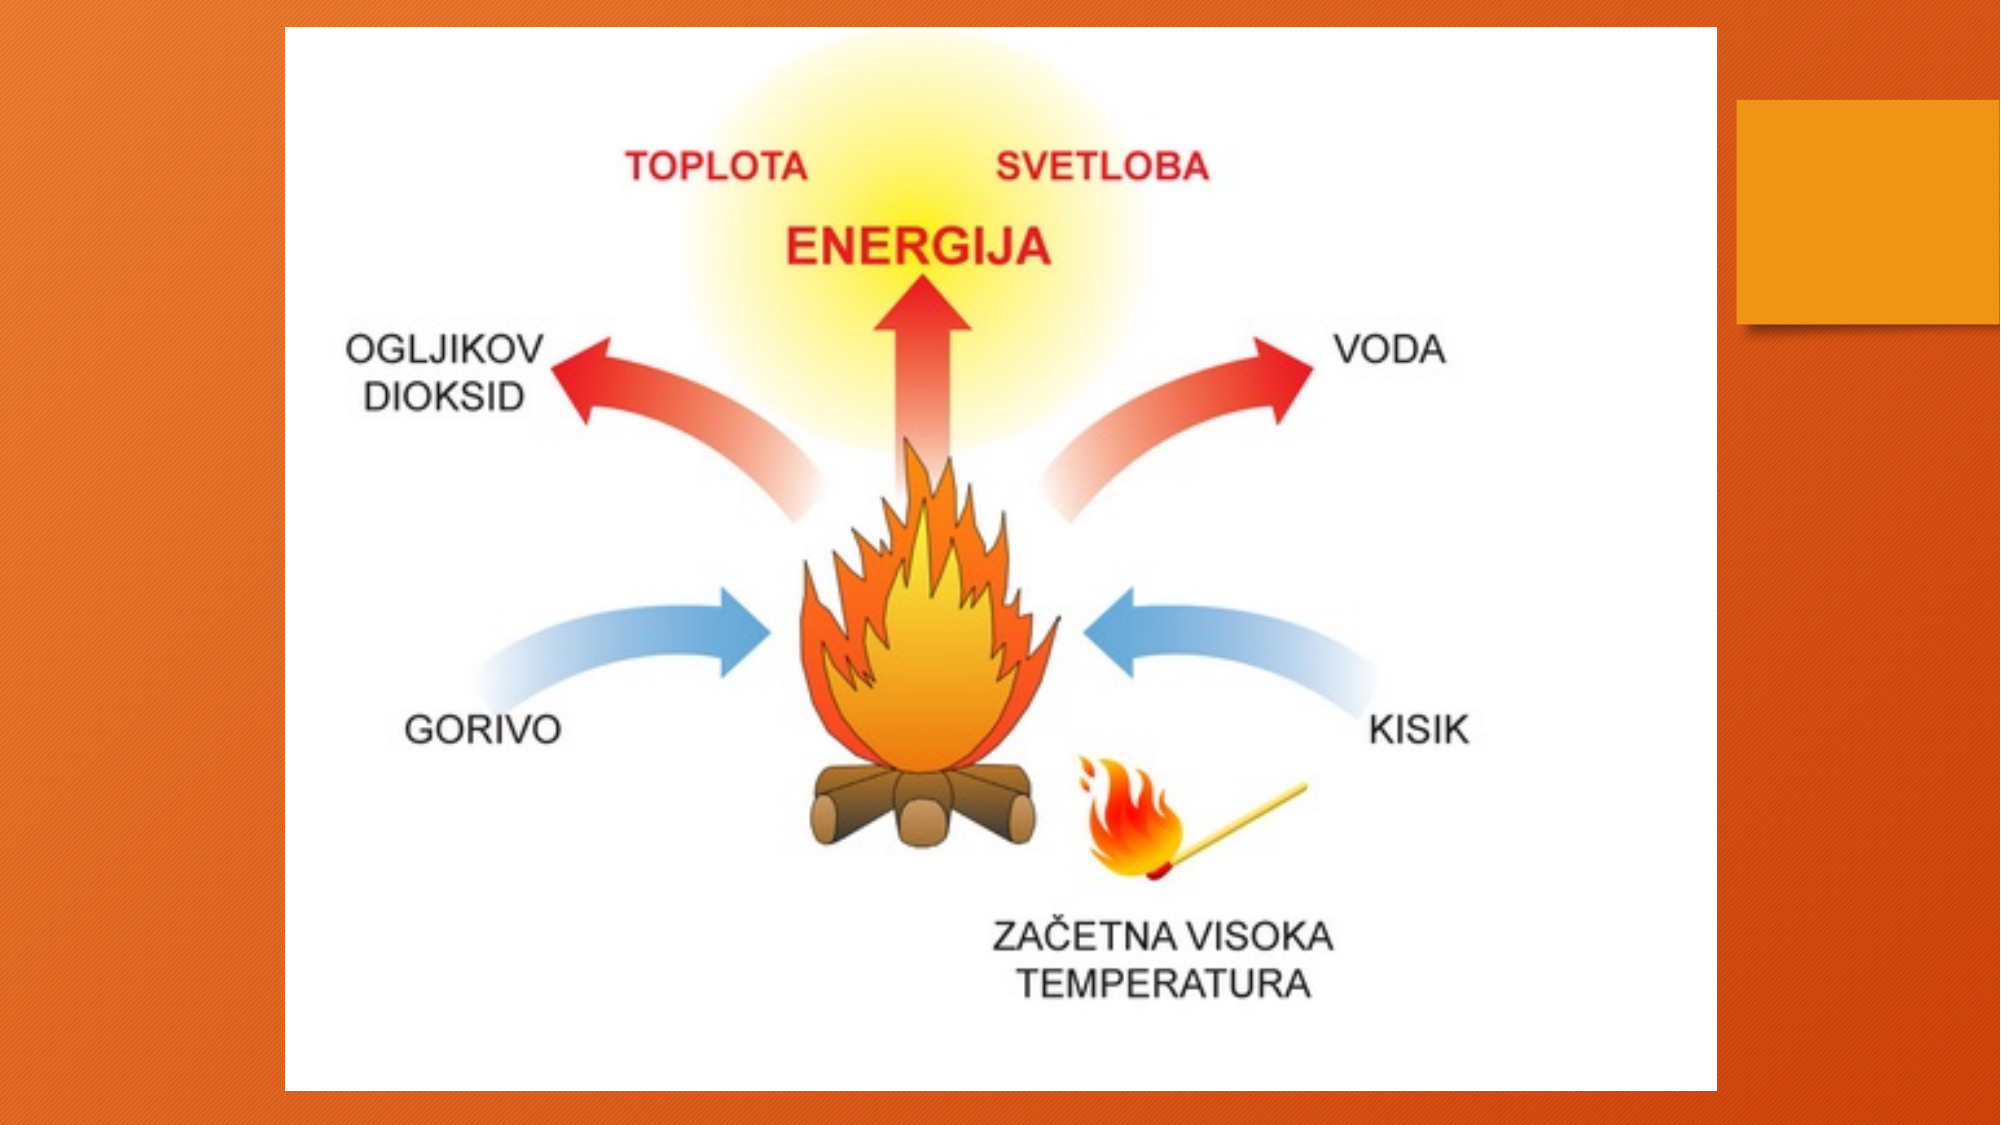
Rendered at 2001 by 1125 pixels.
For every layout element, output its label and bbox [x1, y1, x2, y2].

picture [285, 27, 1717, 1091]
picture [1736, 325, 2000, 347]
